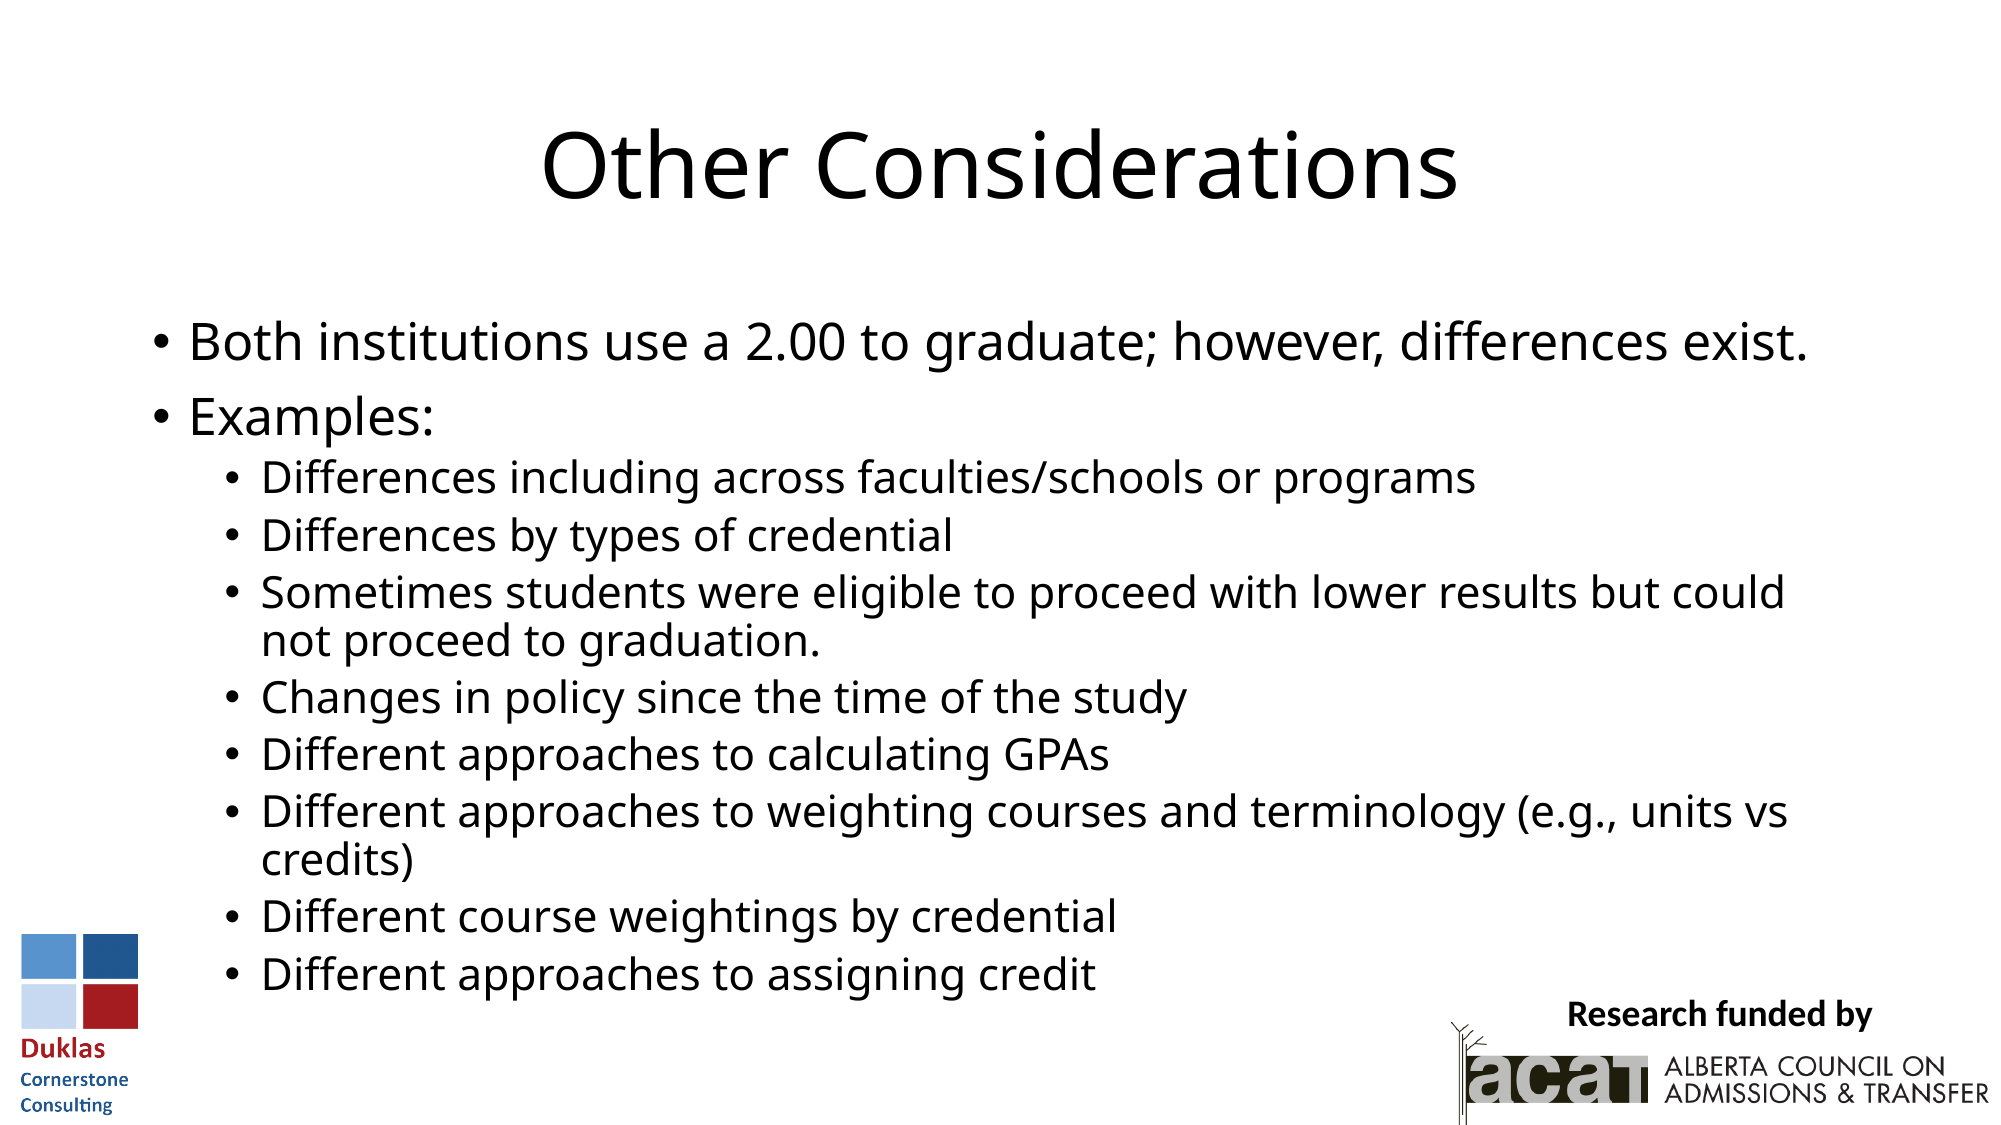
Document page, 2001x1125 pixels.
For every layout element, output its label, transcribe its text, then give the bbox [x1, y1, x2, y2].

picture [20, 934, 138, 1122]
title Other Considerations [137, 59, 1863, 278]
list Both institutions use a 2.00 to graduate; however, differences exist. Examples: Differences including across faculties/schools or programs Differences by types of credential Sometimes students were eligible to proceed with lower results but could not proceed to graduation. Changes in policy since the time of the study Different approaches to calculating GPAs Different approaches to weighting courses and terminology (e.g., units vs credits) Different course weightings by credential Different approaches to assigning credit [137, 308, 1863, 1023]
picture [1451, 1022, 1990, 1125]
